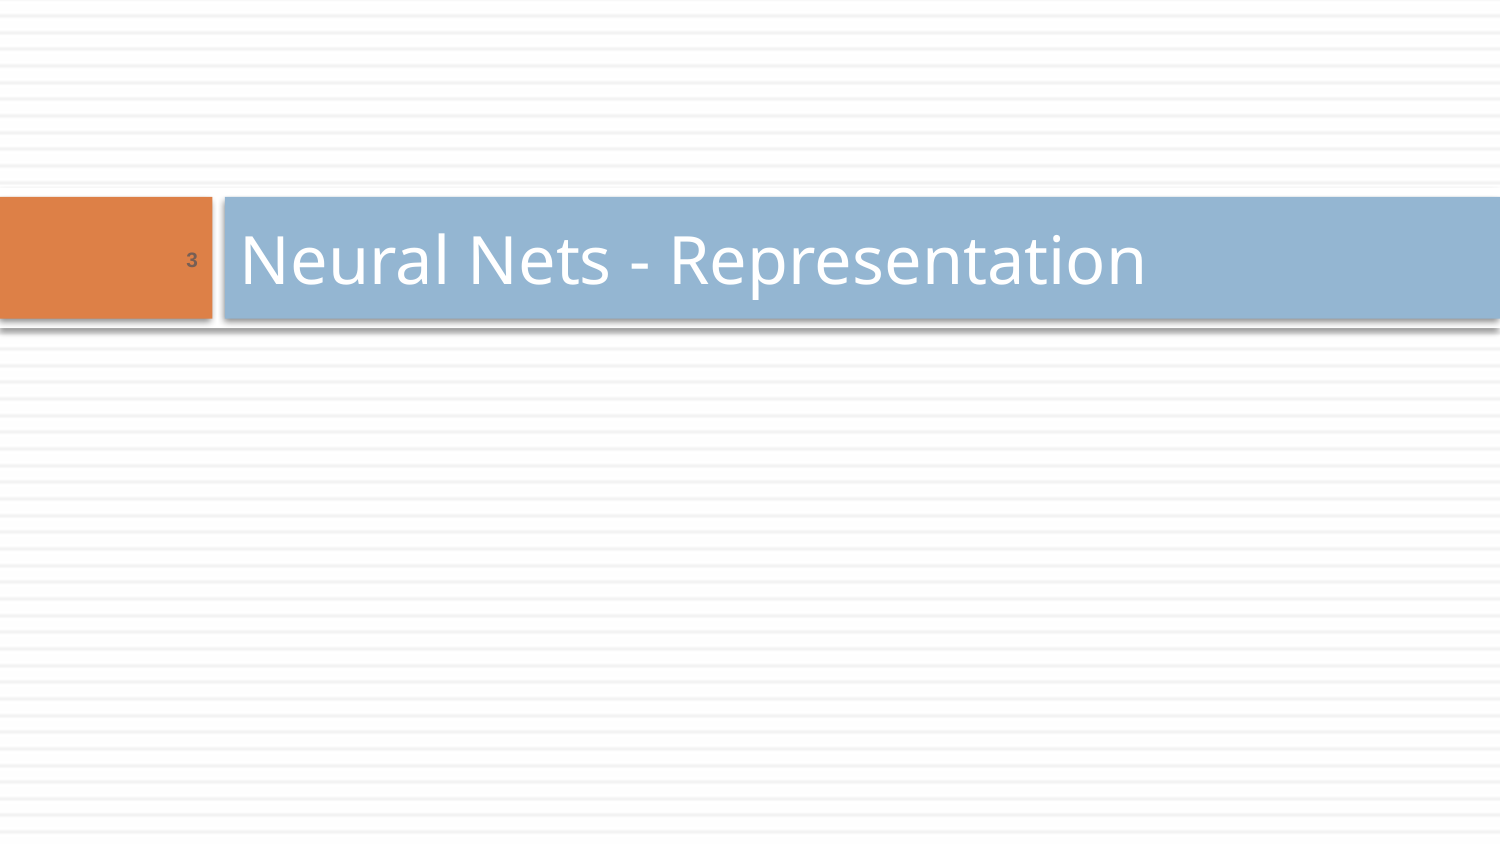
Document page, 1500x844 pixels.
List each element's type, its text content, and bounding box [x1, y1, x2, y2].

slide_number 3 [0, 215, 213, 302]
title Neural Nets - Representation [225, 196, 1475, 319]
